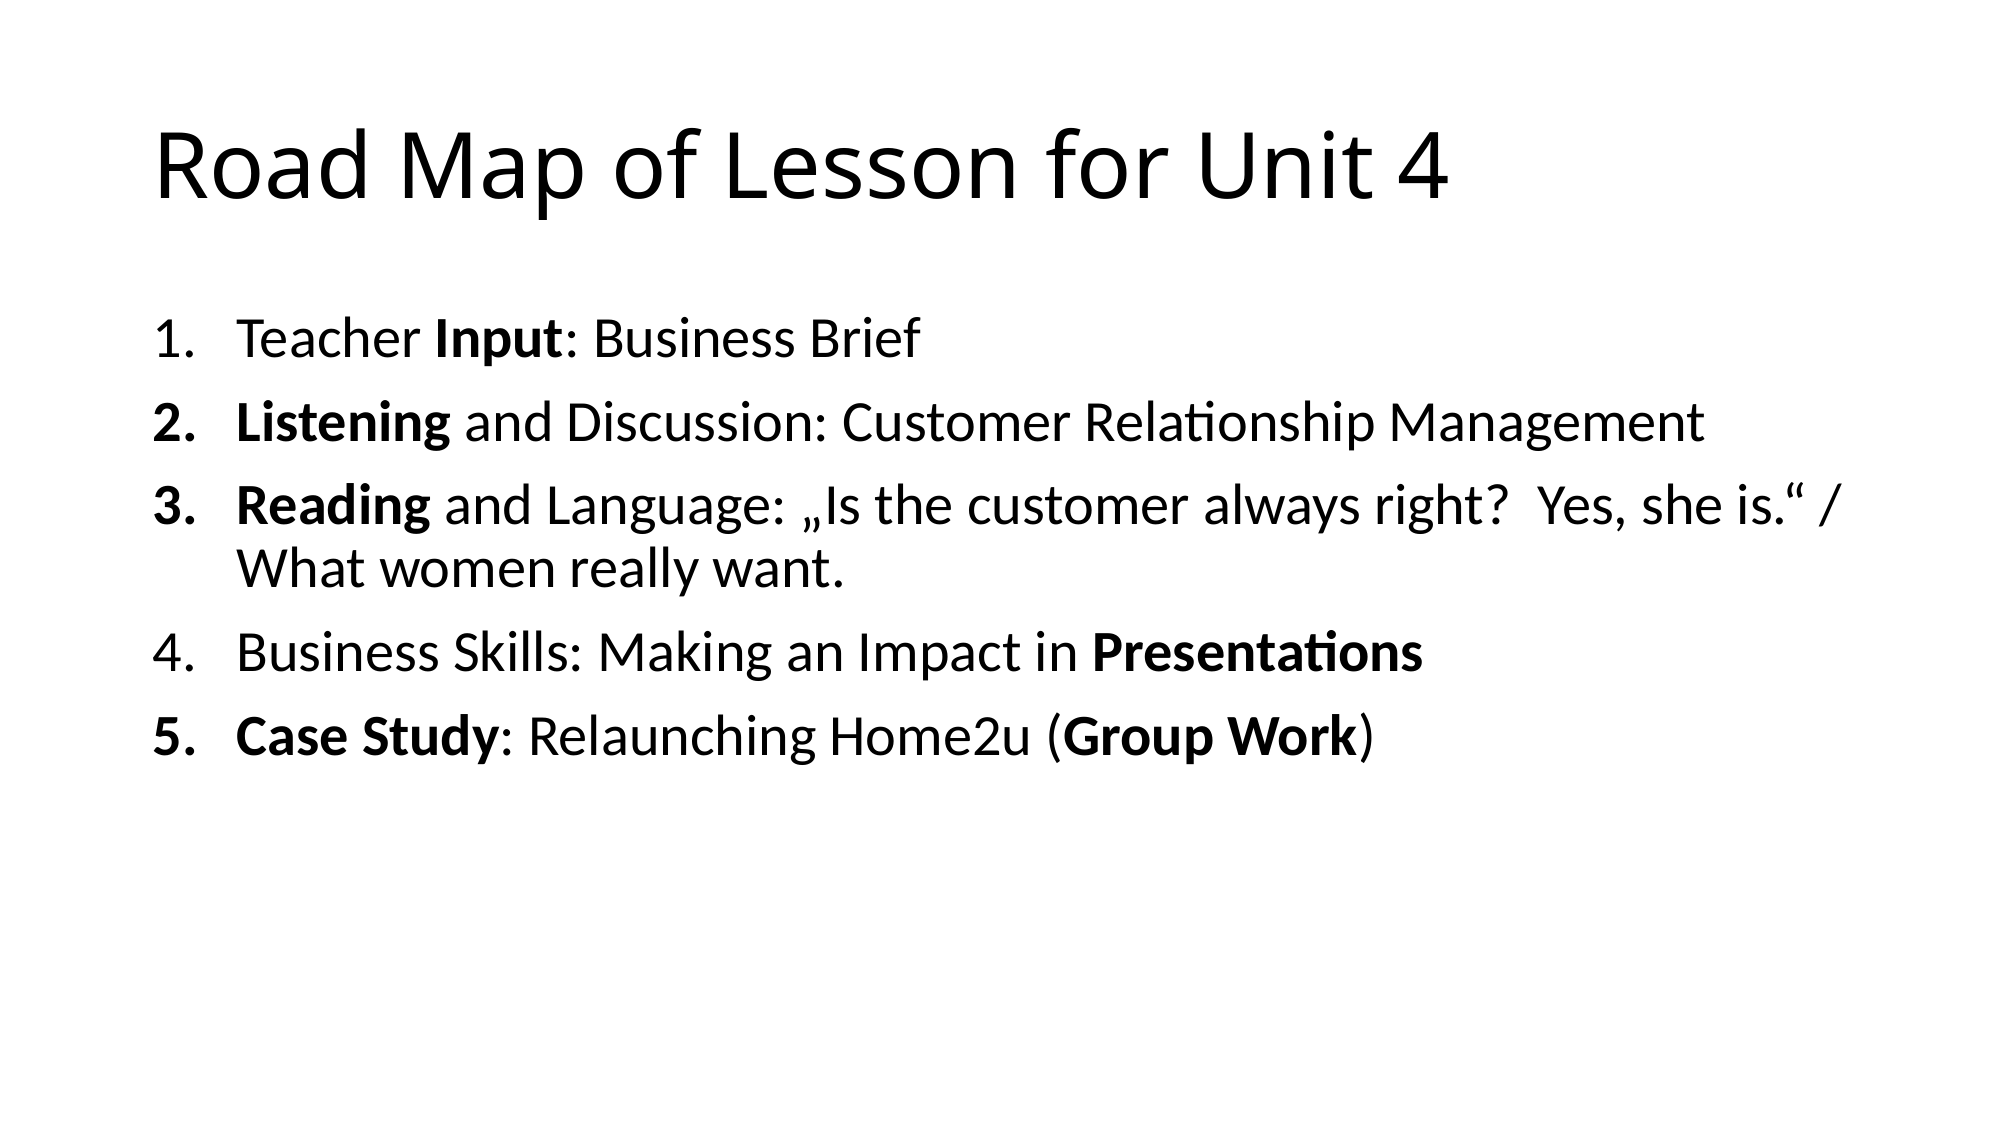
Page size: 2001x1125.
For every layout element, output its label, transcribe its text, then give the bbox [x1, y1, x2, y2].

title Road Map of Lesson for Unit 4 [137, 59, 1863, 278]
list Teacher Input: Business Brief Listening and Discussion: Customer Relationship Management Reading and Language: „Is the customer always right? Yes, she is.“ / What women really want. Business Skills: Making an Impact in Presentations Case Study: Relaunching Home2u (Group Work) [137, 299, 1863, 1014]
